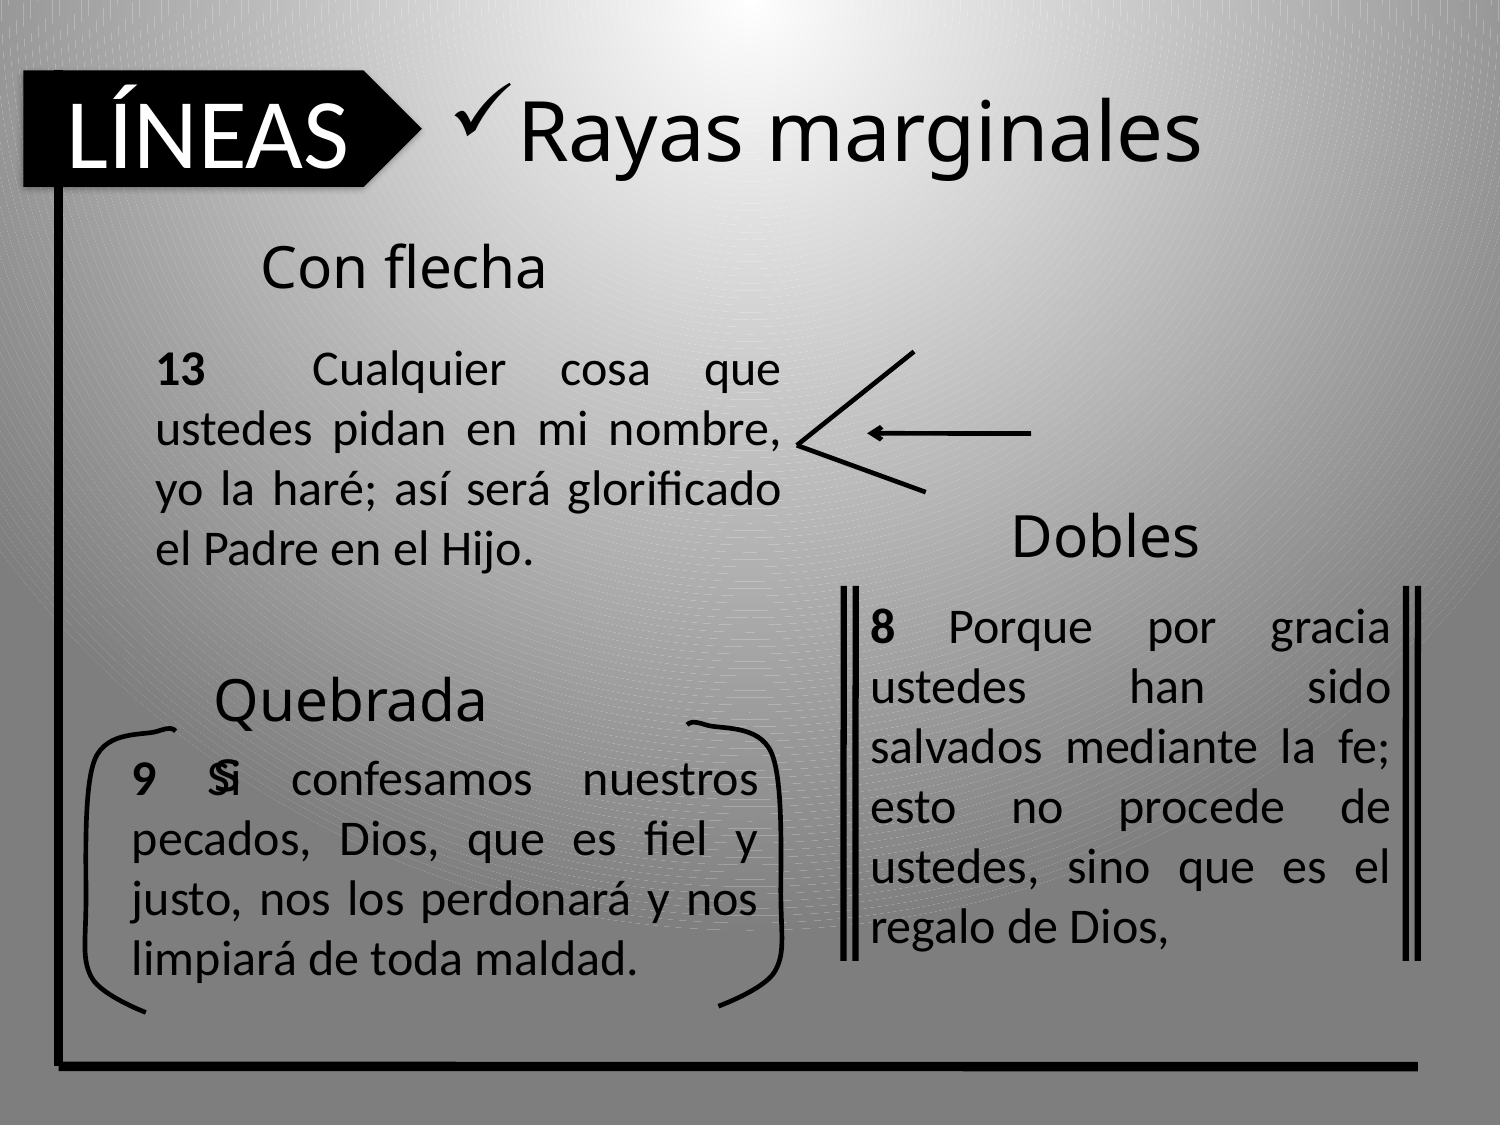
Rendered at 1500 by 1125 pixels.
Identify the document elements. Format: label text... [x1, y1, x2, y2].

text_box LÍNEAS [23, 70, 422, 188]
text_box Rayas marginales [433, 70, 1407, 186]
text_box Dobles [996, 492, 1313, 577]
text_box 9 Si confesamos nuestros pecados, Dios, que es fiel y justo, nos los perdonará y nos limpiará de toda maldad. [148, 738, 716, 993]
text_box 13 Cualquier cosa que ustedes pidan en mi nombre, yo la haré; así será glorificado el Padre en el Hijo. [140, 328, 797, 583]
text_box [796, 351, 915, 444]
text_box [796, 445, 927, 493]
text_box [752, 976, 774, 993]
text_box [84, 727, 177, 1014]
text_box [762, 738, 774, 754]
text_box Quebradas [199, 656, 516, 811]
text_box [686, 721, 778, 770]
text_box Con flecha [246, 222, 621, 308]
text_box [693, 784, 783, 1007]
text_box 8 Porque por gracia ustedes han sido salvados mediante la fe; esto no procede de ustedes, sino que es el regalo de Dios, [859, 585, 1402, 961]
